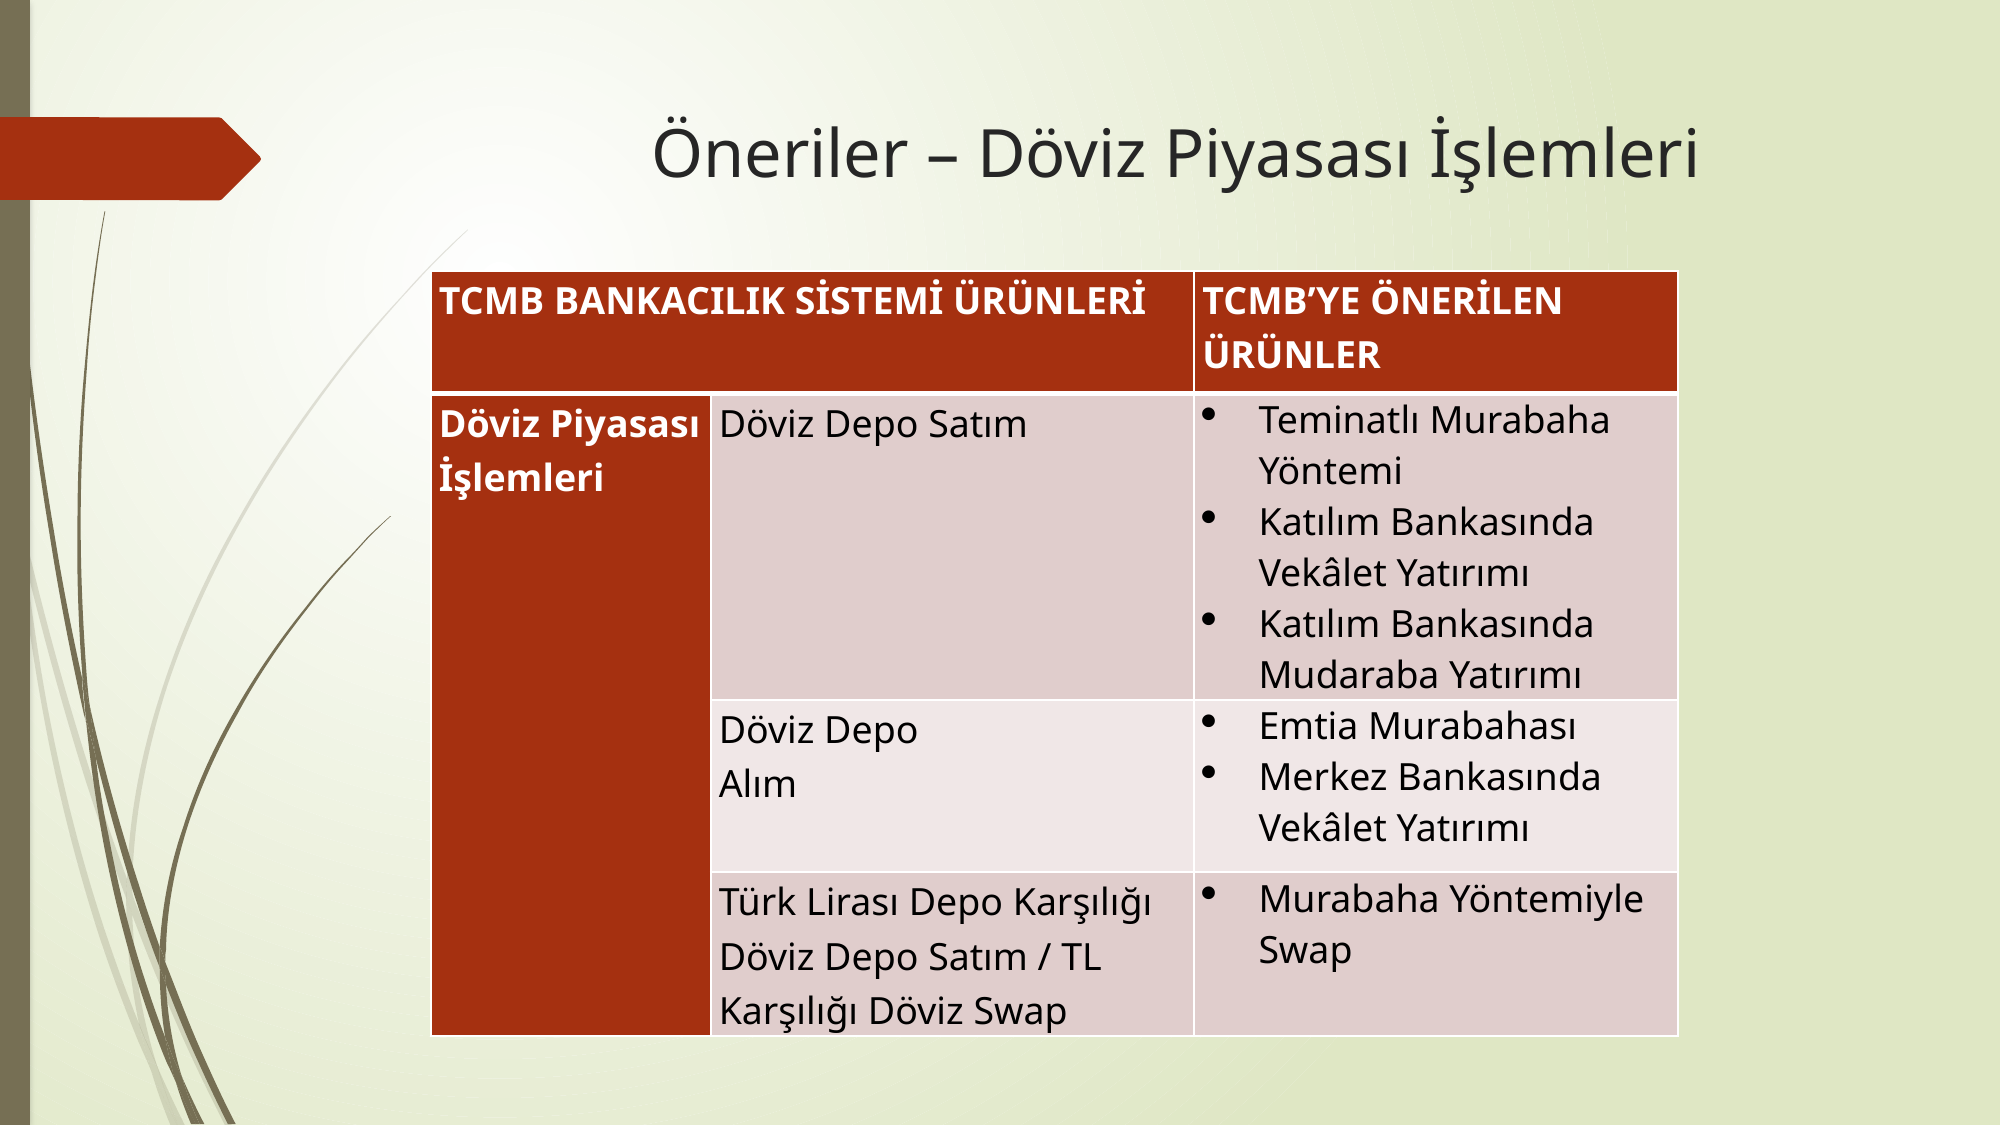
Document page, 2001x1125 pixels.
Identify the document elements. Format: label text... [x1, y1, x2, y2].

table_header TCMB BANKACILIK SİSTEMİ ÜRÜNLERİ [432, 272, 1193, 391]
table_cell Döviz Piyasası İşlemleri [432, 396, 710, 1035]
table_cell Teminatlı Murabaha Yöntemi Katılım Bankasında Vekâlet Yatırımı Katılım Bankasında Mudaraba Yatırımı [1195, 396, 1677, 699]
table_cell Döviz Depo Satım [712, 396, 1193, 699]
table_cell Emtia Murabahası Merkez Bankasında Vekâlet Yatırımı [1195, 701, 1677, 871]
title Öneriler – Döviz Piyasası İşlemleri [134, 22, 1835, 285]
table_header TCMB’YE ÖNERİLEN ÜRÜNLER [1195, 272, 1677, 391]
table_cell Döviz Depo Alım [712, 701, 1193, 871]
table_cell Murabaha Yöntemiyle Swap [1195, 873, 1677, 1035]
table_cell Türk Lirası Depo Karşılığı Döviz Depo Satım / TL Karşılığı Döviz Swap [712, 873, 1193, 1035]
